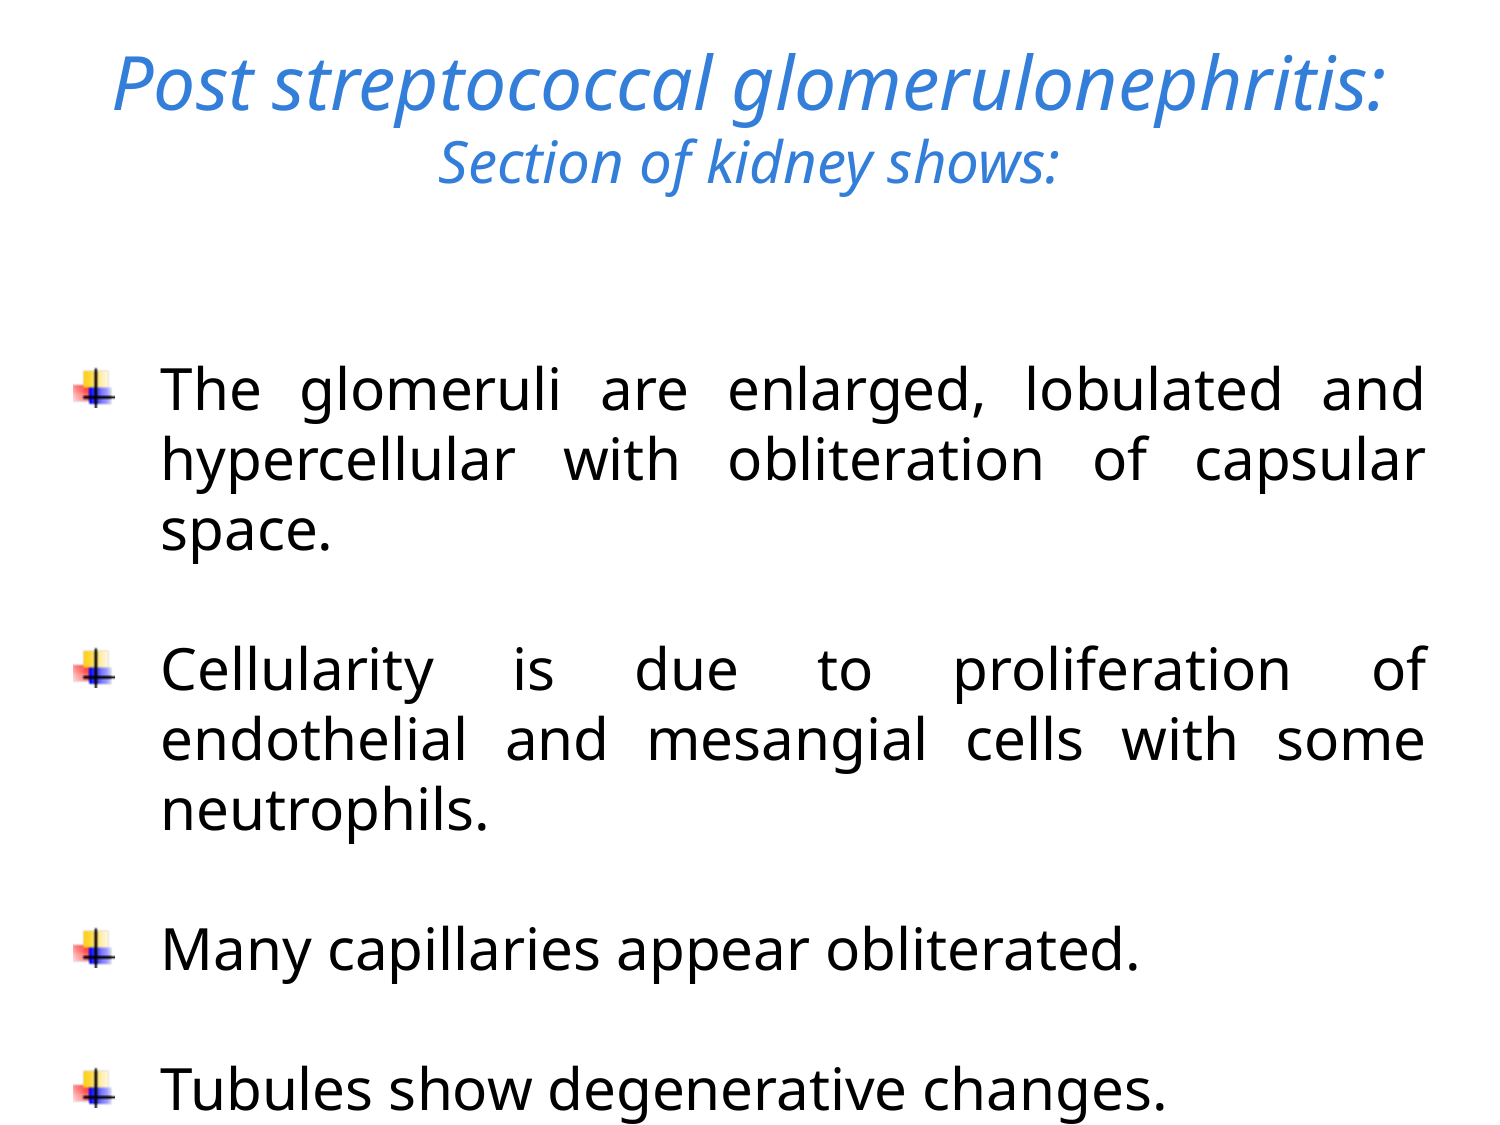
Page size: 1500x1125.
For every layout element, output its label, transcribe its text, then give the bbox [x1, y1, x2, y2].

picture [73, 1066, 115, 1108]
picture [73, 646, 115, 688]
picture [73, 926, 115, 968]
picture [73, 366, 115, 408]
text_box The glomeruli are enlarged, lobulated and hypercellular with obliteration of capsular space. Cellularity is due to proliferation of endothelial and mesangial cells with some neutrophils. Many capillaries appear obliterated. Tubules show degenerative changes. [58, 344, 1442, 1125]
title Post streptococcal glomerulonephritis: Section of kidney shows: [0, 0, 1500, 231]
